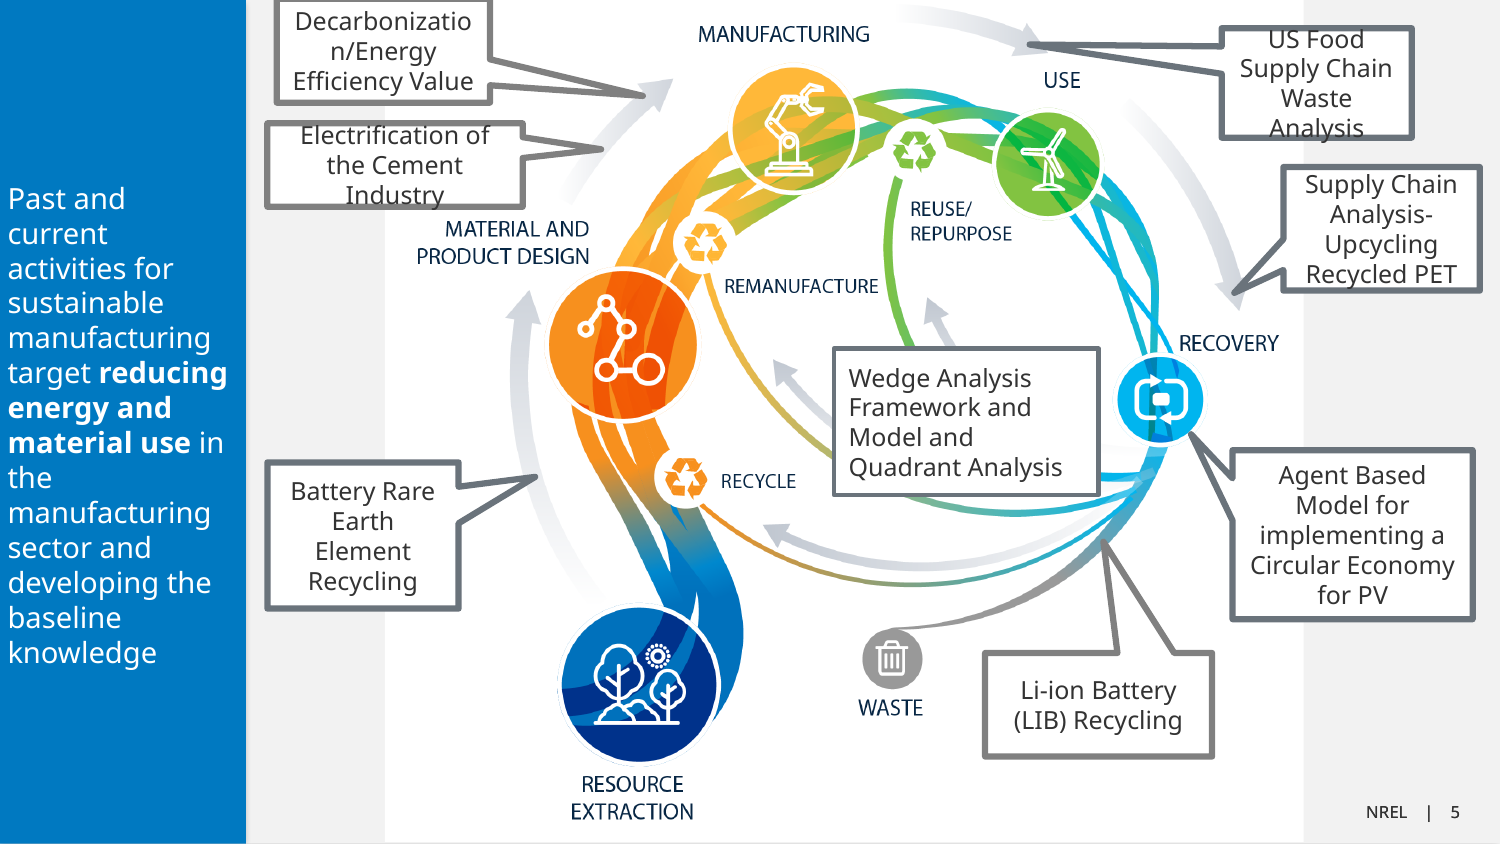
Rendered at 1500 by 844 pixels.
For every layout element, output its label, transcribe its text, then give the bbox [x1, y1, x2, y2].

text_box US Food Supply Chain Waste Analysis [1308, 26, 1414, 140]
text_box Decarbonization/Energy Efficiency Value [274, 0, 381, 105]
list Past and current activities for sustainable manufacturing target reducing energy and material use in the manufacturing sector and developing the baseline knowledge [0, 180, 240, 637]
text_box Electrification of the Cement Industry [265, 121, 379, 209]
text_box Supply Chain Analysis-Upcycling Recycled PET [1308, 164, 1482, 293]
picture [384, 0, 1304, 842]
text_box Battery Rare Earth Element Recycling [265, 460, 379, 611]
text_box Agent Based Model for implementing a Circular Economy for PV [1308, 448, 1475, 622]
